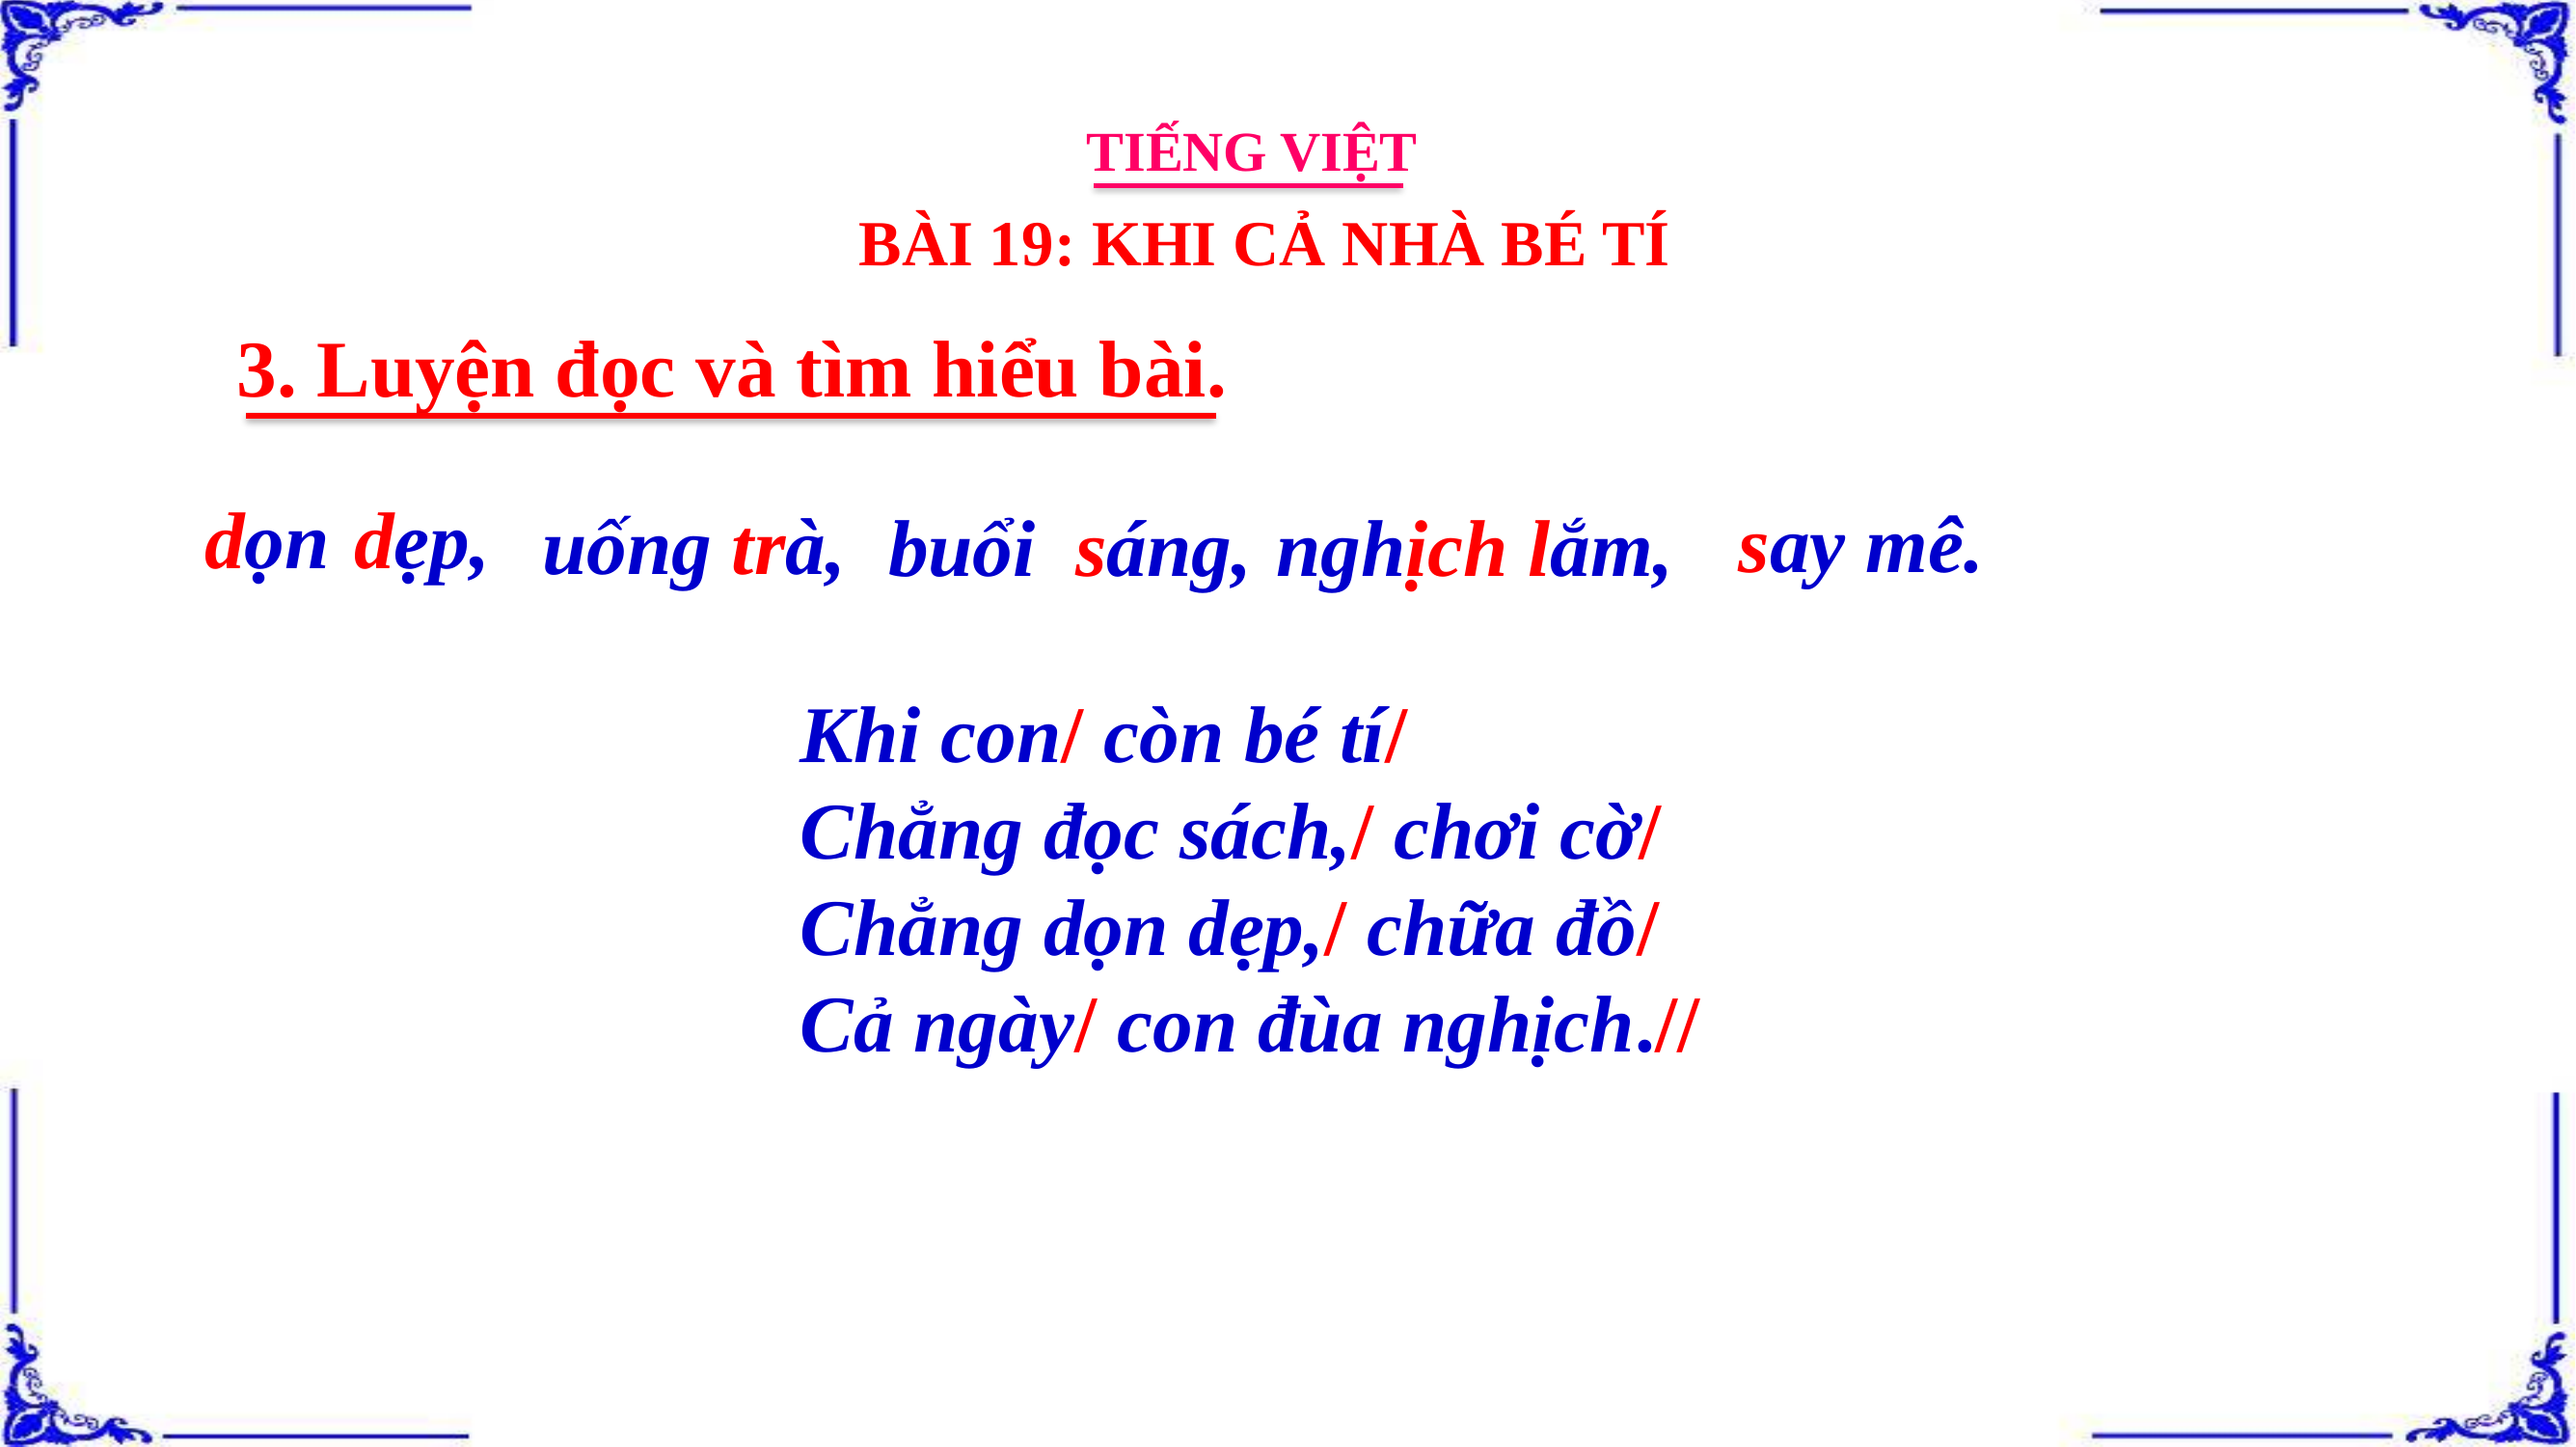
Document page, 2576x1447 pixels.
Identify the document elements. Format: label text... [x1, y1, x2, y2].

text_box dọn dẹp, [190, 480, 505, 592]
text_box uống trà, [528, 486, 902, 598]
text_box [222, 309, 1296, 422]
text_box Khi con/ còn bé tí/ Chẳng đọc sách,/ chơi cờ/ Chẳng dọn dẹp,/ chữa đồ/ Cả ngày/ con đùa nghịch.// [715, 674, 1792, 1076]
text_box say mê. [1723, 484, 2050, 596]
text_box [804, 107, 1724, 291]
picture [0, 0, 2576, 1447]
text_box nghịch lắm, [1241, 488, 1724, 600]
text_box buổi sáng, [874, 488, 1241, 600]
